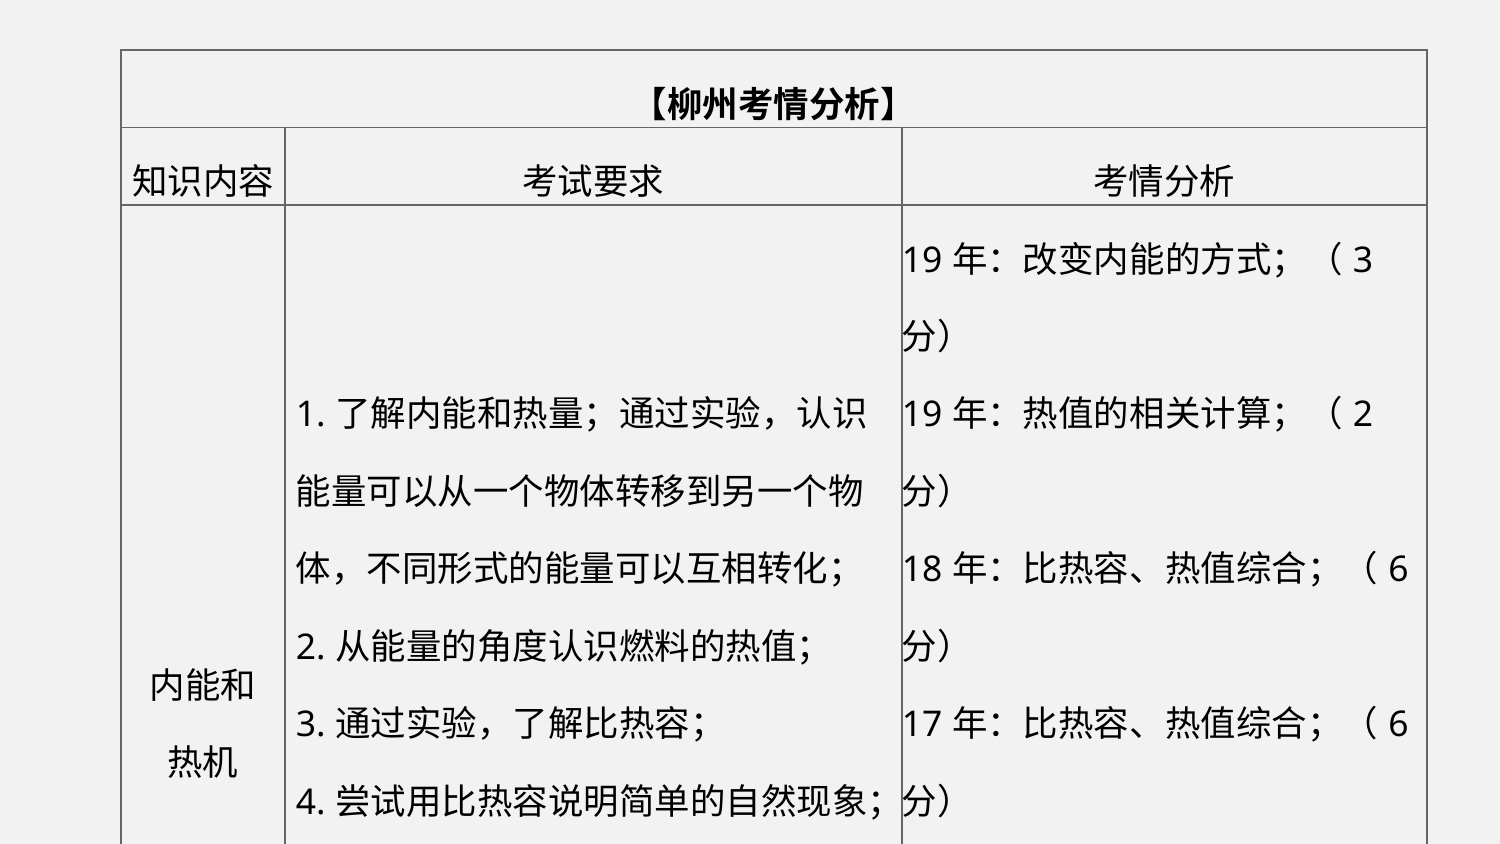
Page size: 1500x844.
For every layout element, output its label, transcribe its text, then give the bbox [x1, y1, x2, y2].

table_cell 考试要求 [286, 128, 901, 204]
table_cell 1.了解内能和热量；通过实验，认识能量可以从一个物体转移到另一个物体，不同形式的能量可以互相转化； 2.从能量的角度认识燃料的热值； 3.通过实验，了解比热容； 4.尝试用比热容说明简单的自然现象； 5.了解热机的工作原理； 6.知道内能的利用在人类社会发展史上的重要意义 [286, 206, 901, 844]
table_cell 19年：改变内能的方式；（3分） 19年：热值的相关计算；（2分） 18年：比热容、热值综合；（6分） 17年：比热容、热值综合；（6分） 15年：热机冲程、能量转化；（2分） 14年：热机利用；（1分） 14年：改变内能的方式；（3分） [903, 206, 1426, 844]
table_cell 内能和 热机 [122, 206, 284, 844]
table_header 【柳州考情分析】 [122, 51, 1426, 127]
table_cell 考情分析 [903, 128, 1426, 204]
table_cell 知识内容 [122, 128, 284, 204]
